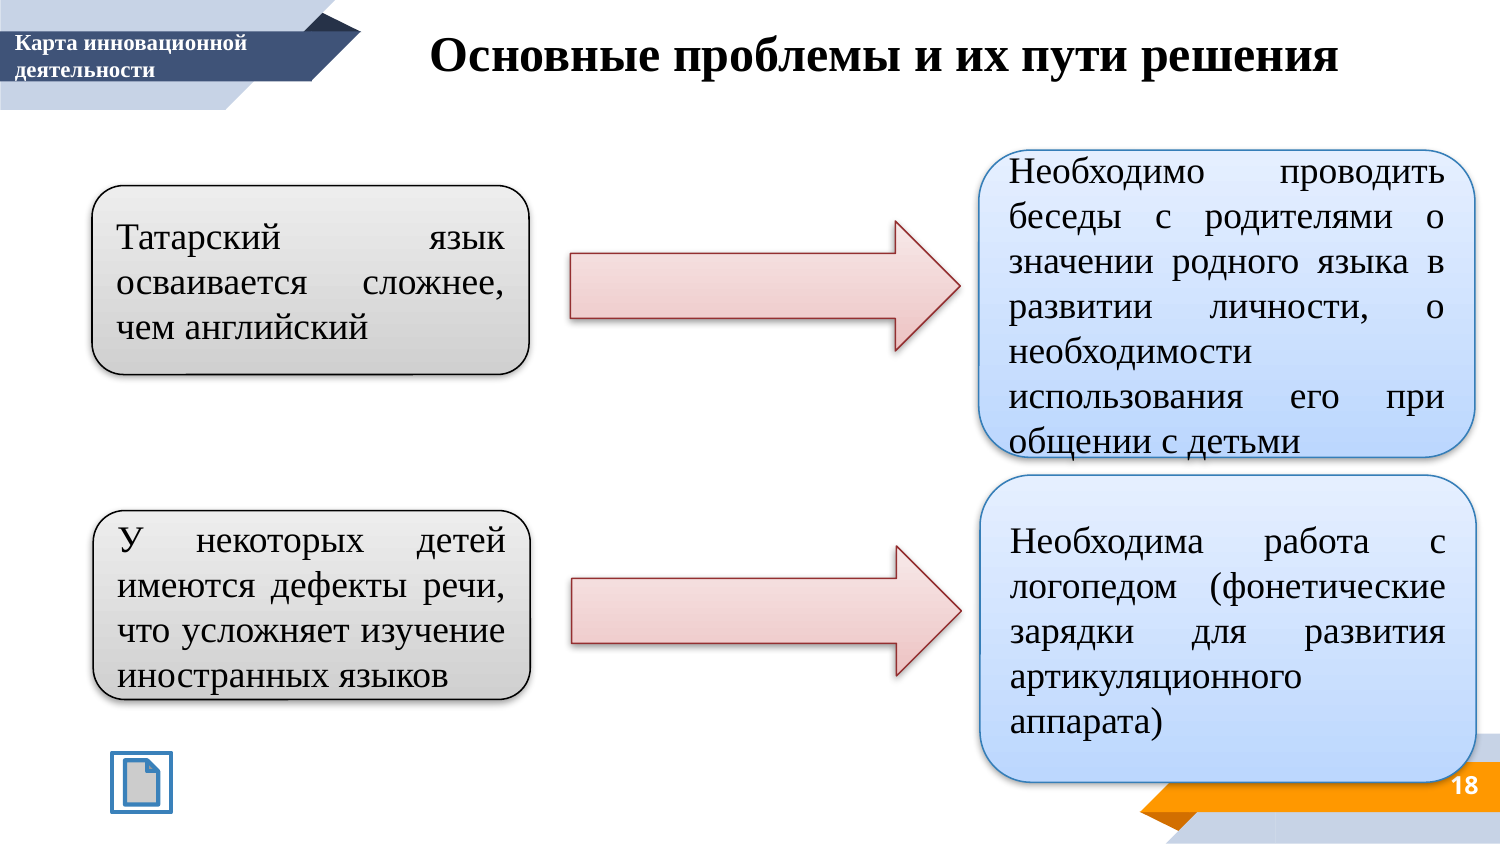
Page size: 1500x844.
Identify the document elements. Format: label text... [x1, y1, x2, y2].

text_box Основные проблемы и их пути решения [360, 14, 1411, 89]
text_box У некоторых детей имеются дефекты речи, что усложняет изучение иностранных языков [92, 509, 532, 701]
text_box [570, 545, 962, 677]
text_box Необходима работа с логопедом (фонетические зарядки для развития артикуляционного аппарата) [979, 474, 1477, 784]
text_box Карта инновационной деятельности [0, 20, 492, 90]
text_box [569, 220, 961, 352]
text_box Необходимо проводить беседы с родителями о значении родного языка в развитии личности, о необходимости использования его при общении с детьми [977, 149, 1476, 459]
text_box [110, 751, 173, 814]
slide_number 18 [1249, 760, 1494, 813]
text_box Татарский язык осваивается сложнее, чем английский [91, 184, 530, 376]
